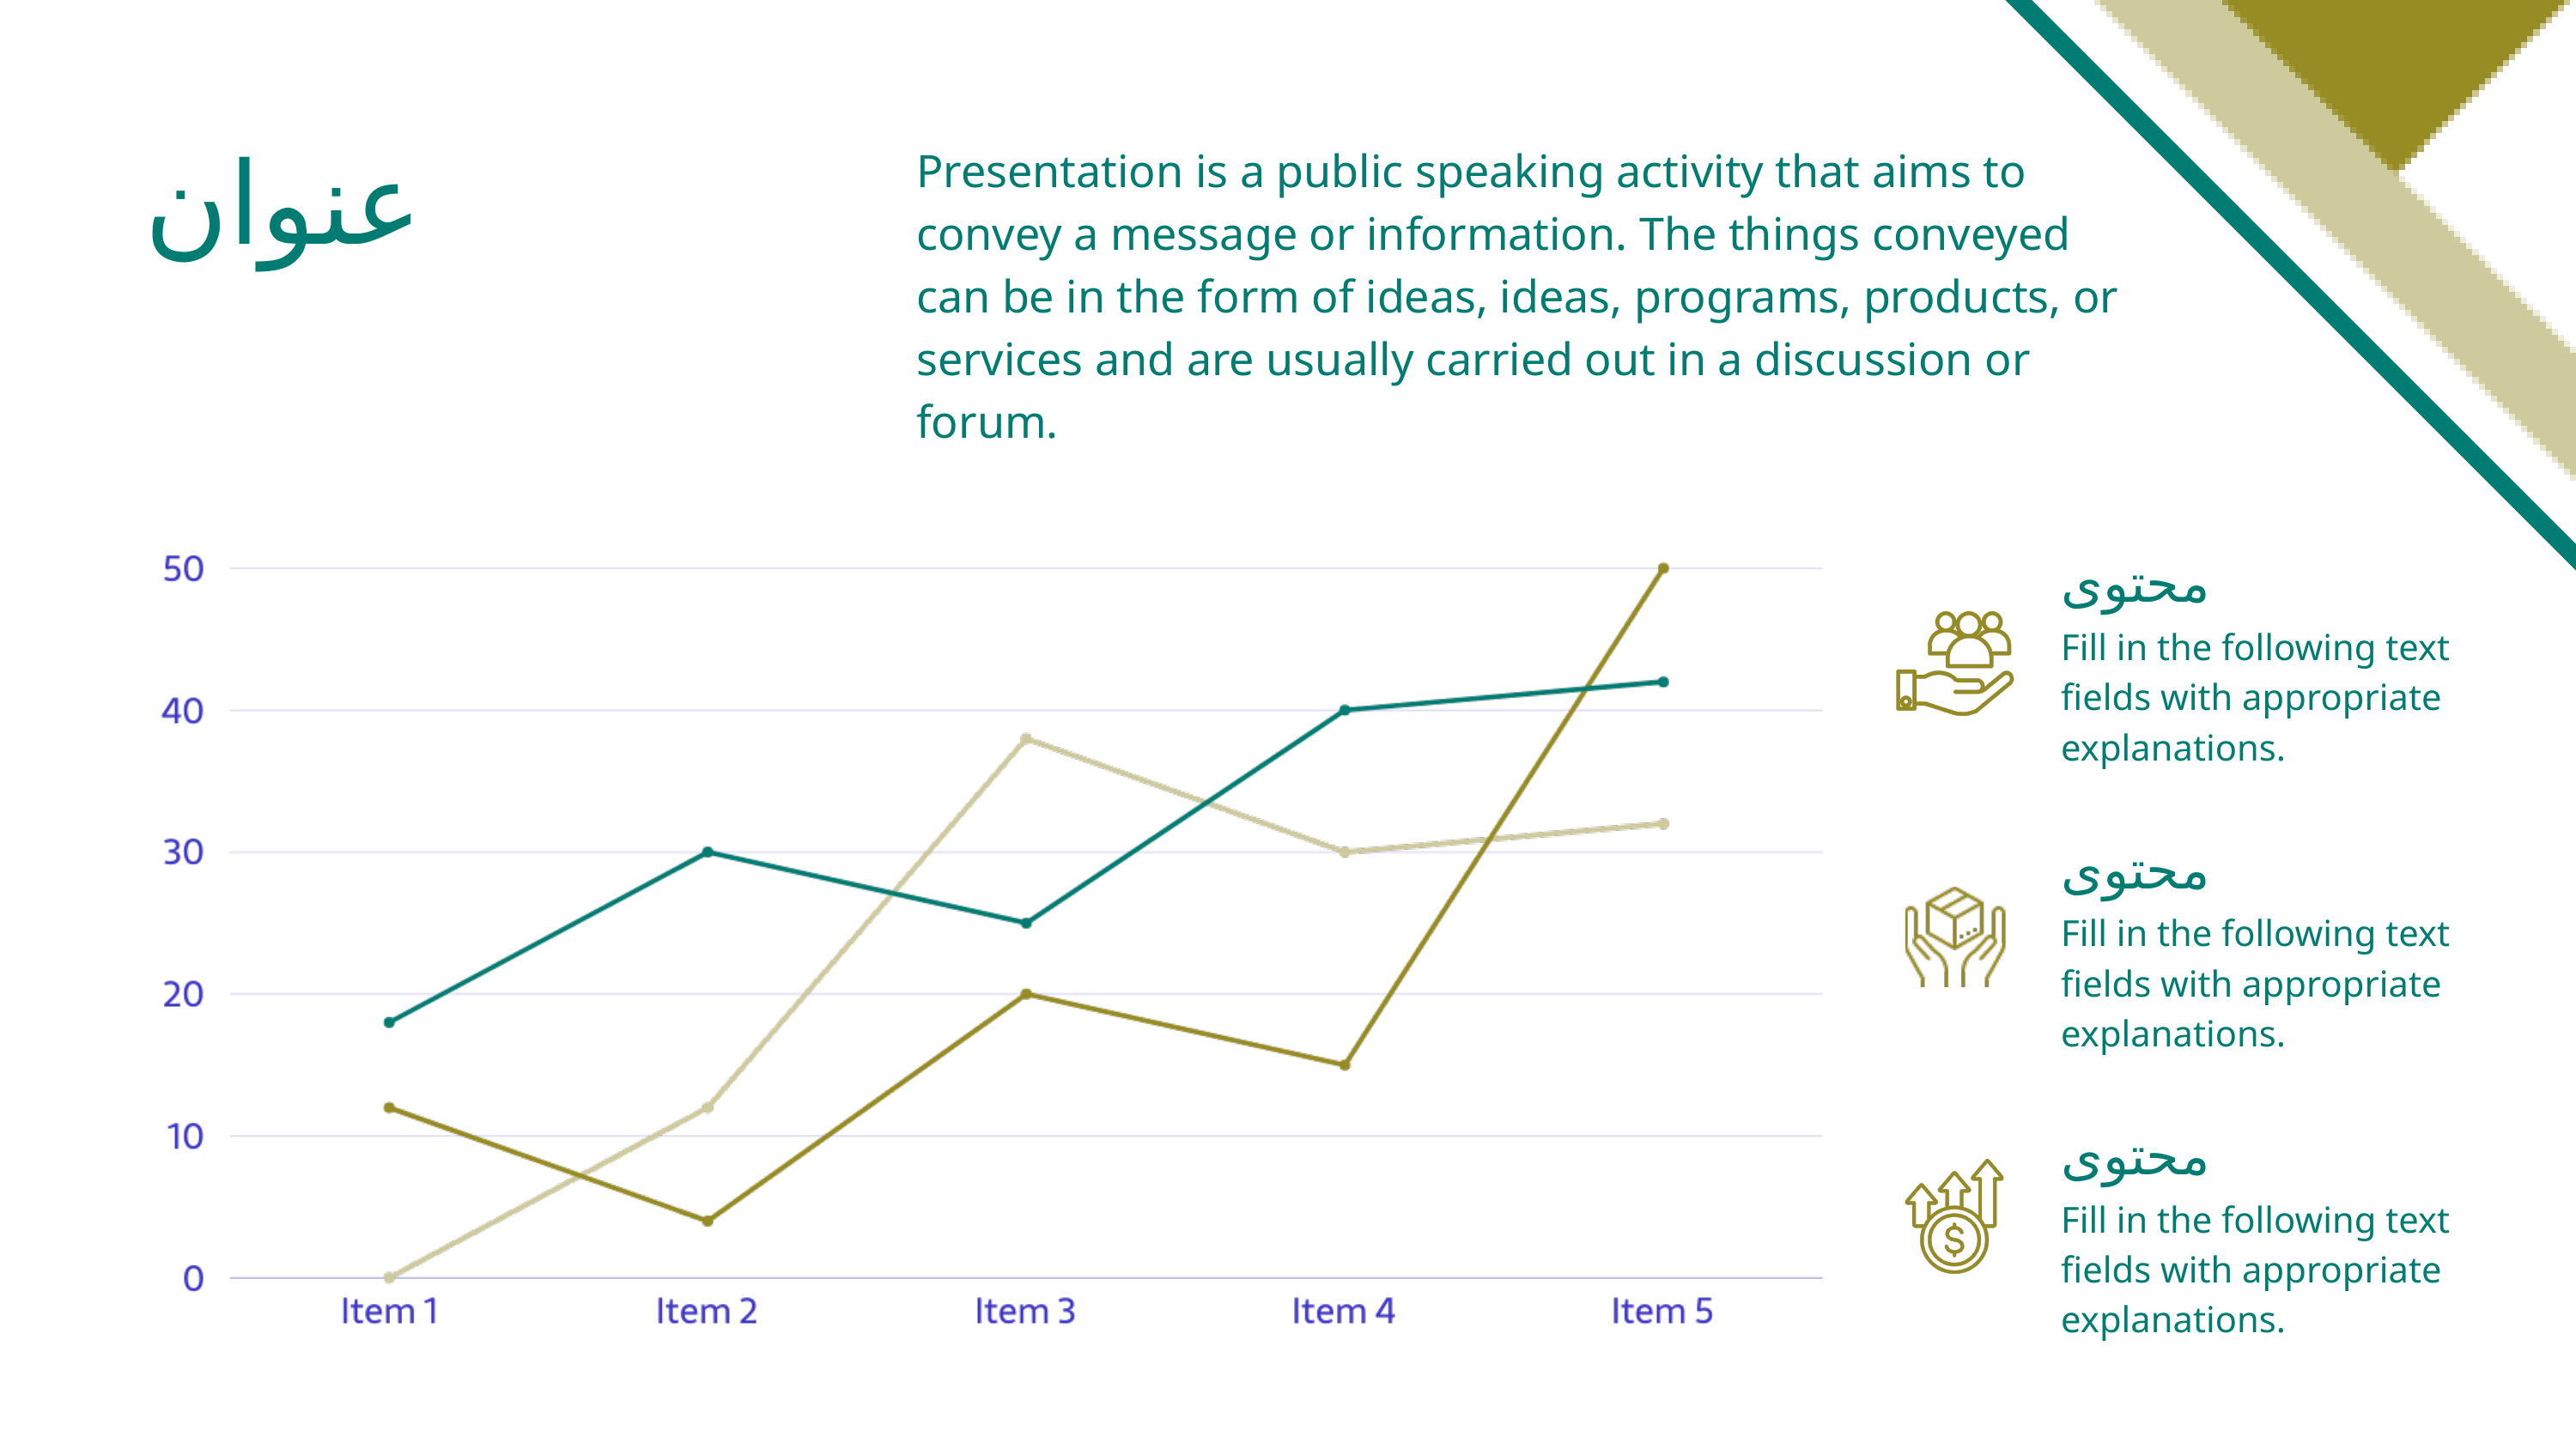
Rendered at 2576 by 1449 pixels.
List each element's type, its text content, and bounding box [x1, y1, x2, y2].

text_box Presentation is a public speaking activity that aims to convey a message or information. The things conveyed can be in the form of ideas, ideas, programs, products, or services and are usually carried out in a discussion or forum. [916, 134, 2165, 447]
text_box [1993, 1159, 2004, 1274]
picture [0, 387, 1989, 1449]
text_box Fill in the following text fields with appropriate explanations. [2061, 903, 2482, 1054]
text_box عنوان [144, 129, 1076, 267]
text_box Fill in the following text fields with appropriate explanations. [2061, 1190, 2482, 1341]
text_box [1993, 611, 2014, 716]
text_box [2070, 0, 2576, 500]
text_box Fill in the following text fields with appropriate explanations. [2061, 617, 2482, 768]
text_box محتوى [2061, 823, 2424, 900]
text_box [1993, 887, 2006, 987]
text_box محتوى [2061, 1110, 2424, 1185]
text_box محتوى [2061, 537, 2424, 614]
